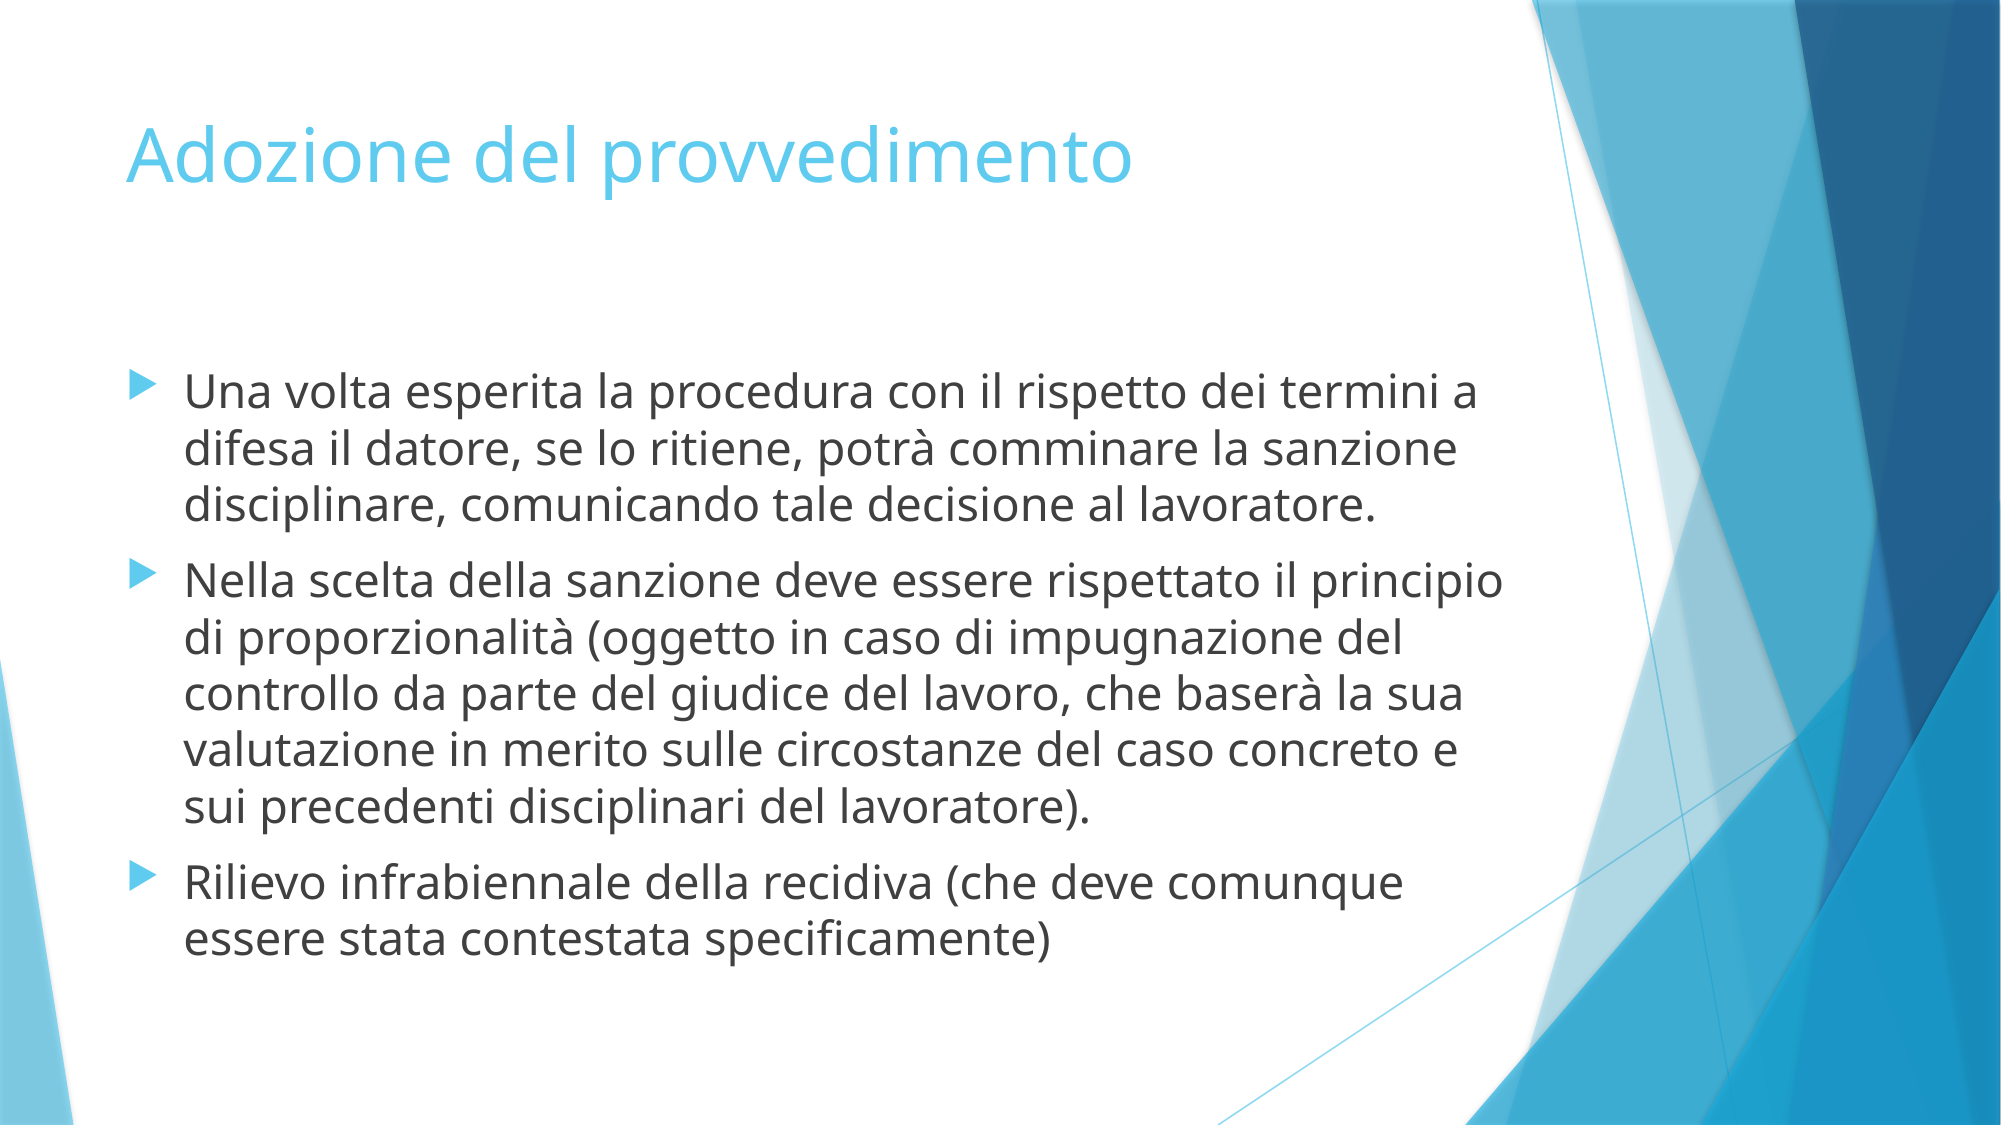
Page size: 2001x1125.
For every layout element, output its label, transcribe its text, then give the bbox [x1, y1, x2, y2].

list Una volta esperita la procedura con il rispetto dei termini a difesa il datore, se lo ritiene, potrà comminare la sanzione disciplinare, comunicando tale decisione al lavoratore. Nella scelta della sanzione deve essere rispettato il principio di proporzionalità (oggetto in caso di impugnazione del controllo da parte del giudice del lavoro, che baserà la sua valutazione in merito sulle circostanze del caso concreto e sui precedenti disciplinari del lavoratore). Rilievo infrabiennale della recidiva (che deve comunque essere stata contestata specificamente) [111, 354, 1522, 992]
title Adozione del provvedimento [111, 99, 1522, 317]
